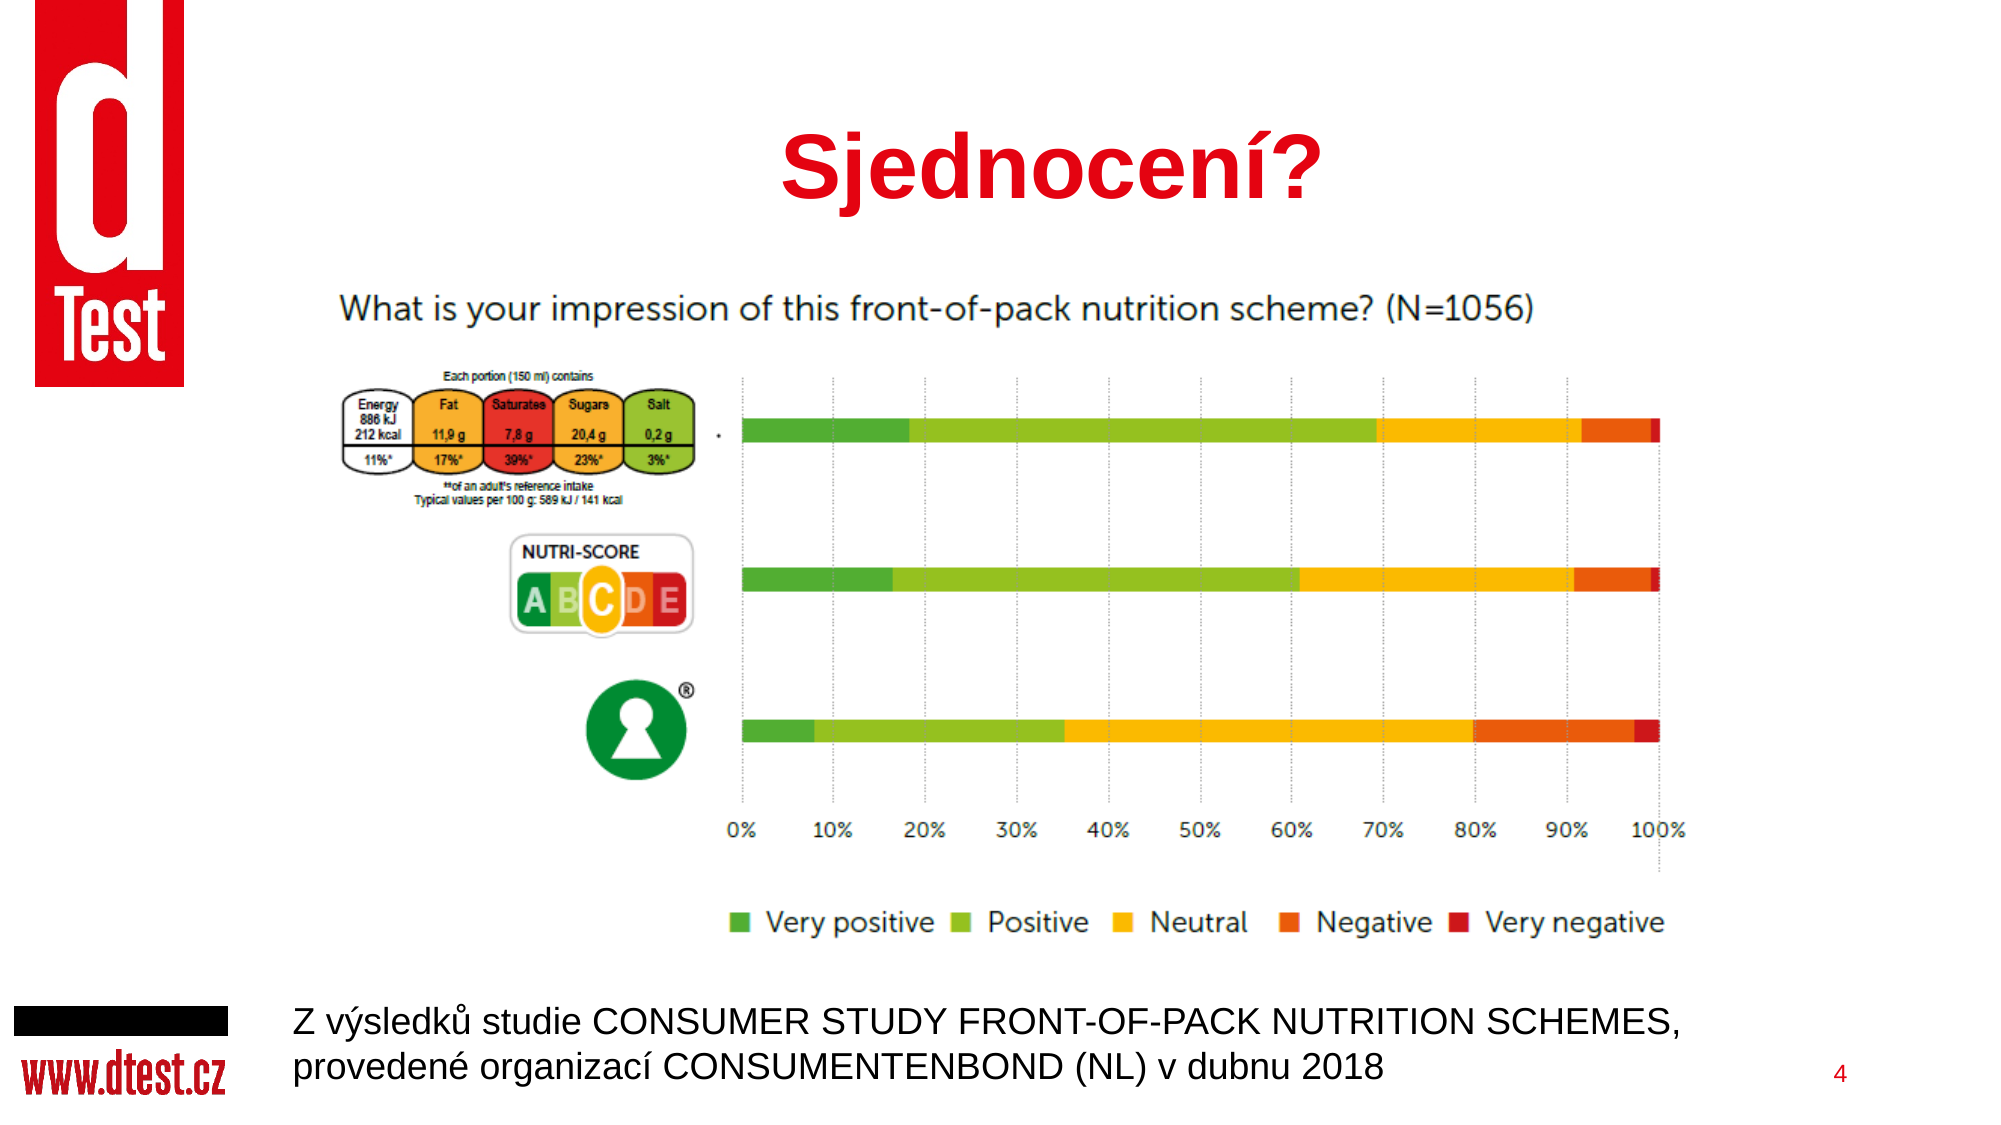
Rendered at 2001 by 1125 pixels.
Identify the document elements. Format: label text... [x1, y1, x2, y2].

slide_number 4 [1412, 1042, 1863, 1103]
picture [35, 0, 184, 387]
picture [293, 277, 1707, 967]
text_box Z výsledků studie CONSUMER STUDY FRONT-OF-PACK NUTRITION SCHEMES, provedené organizací CONSUMENTENBOND (NL) v dubnu 2018 [277, 989, 1722, 1095]
title Sjednocení? [244, 59, 1863, 278]
picture [21, 1049, 225, 1095]
